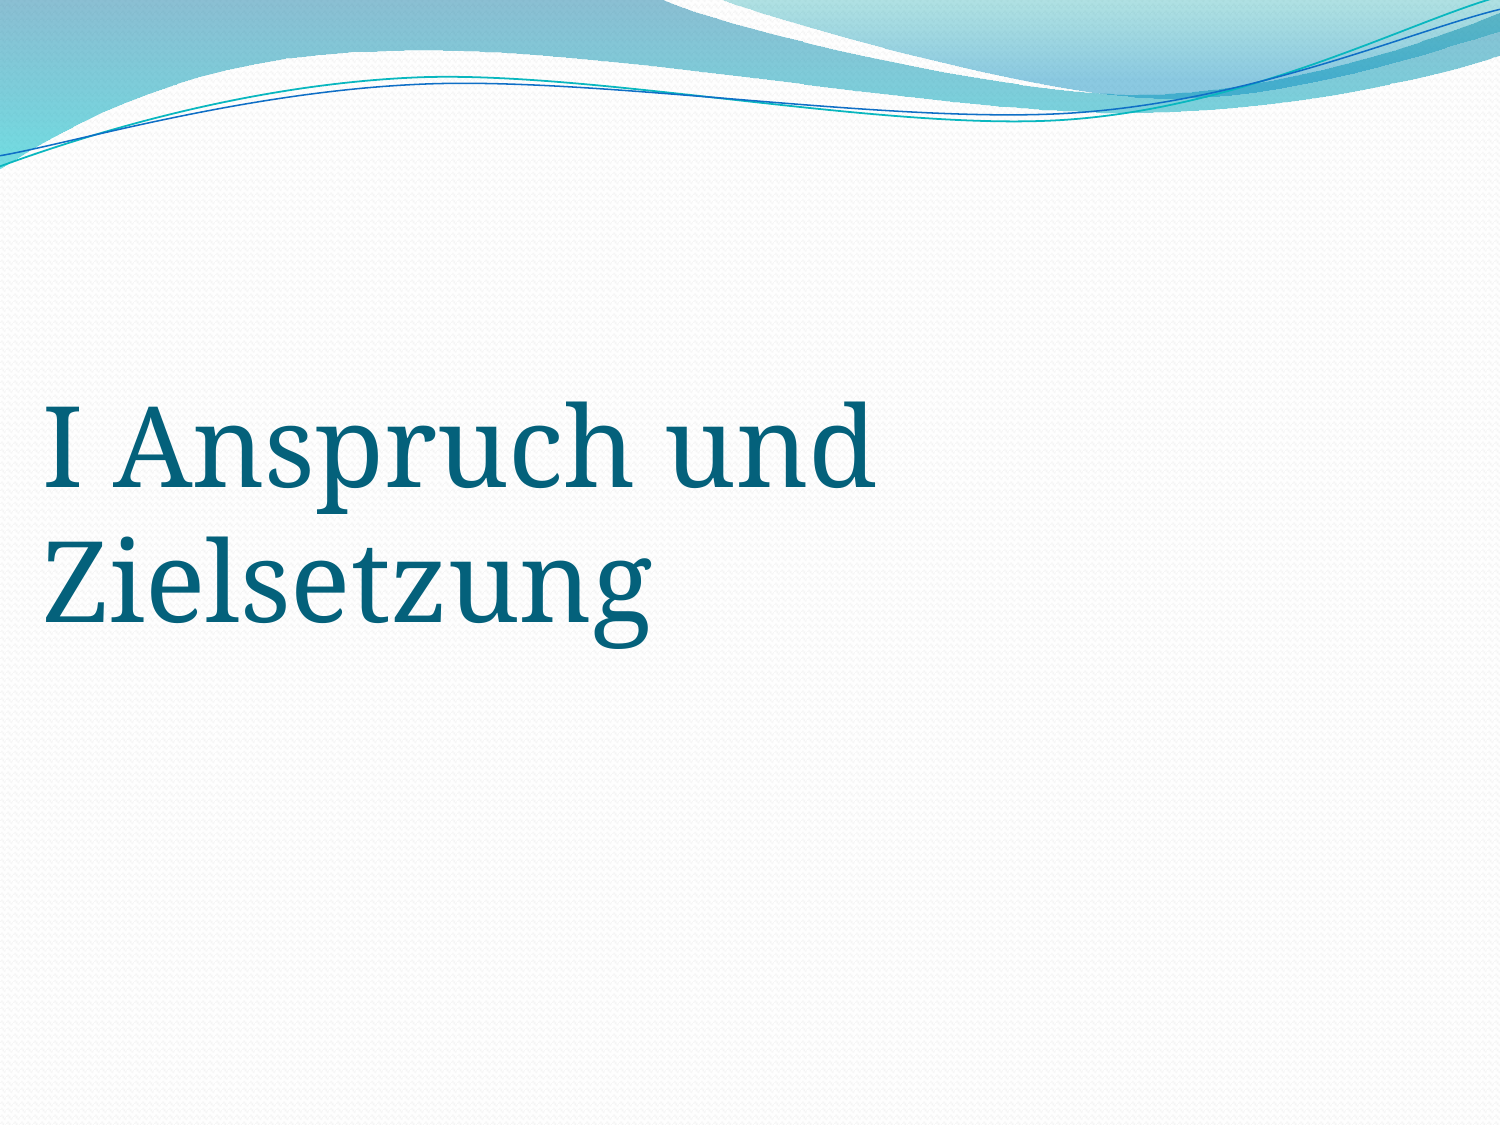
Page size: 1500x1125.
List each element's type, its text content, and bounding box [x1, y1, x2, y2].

title I Anspruch und Zielsetzung [42, 278, 1500, 646]
